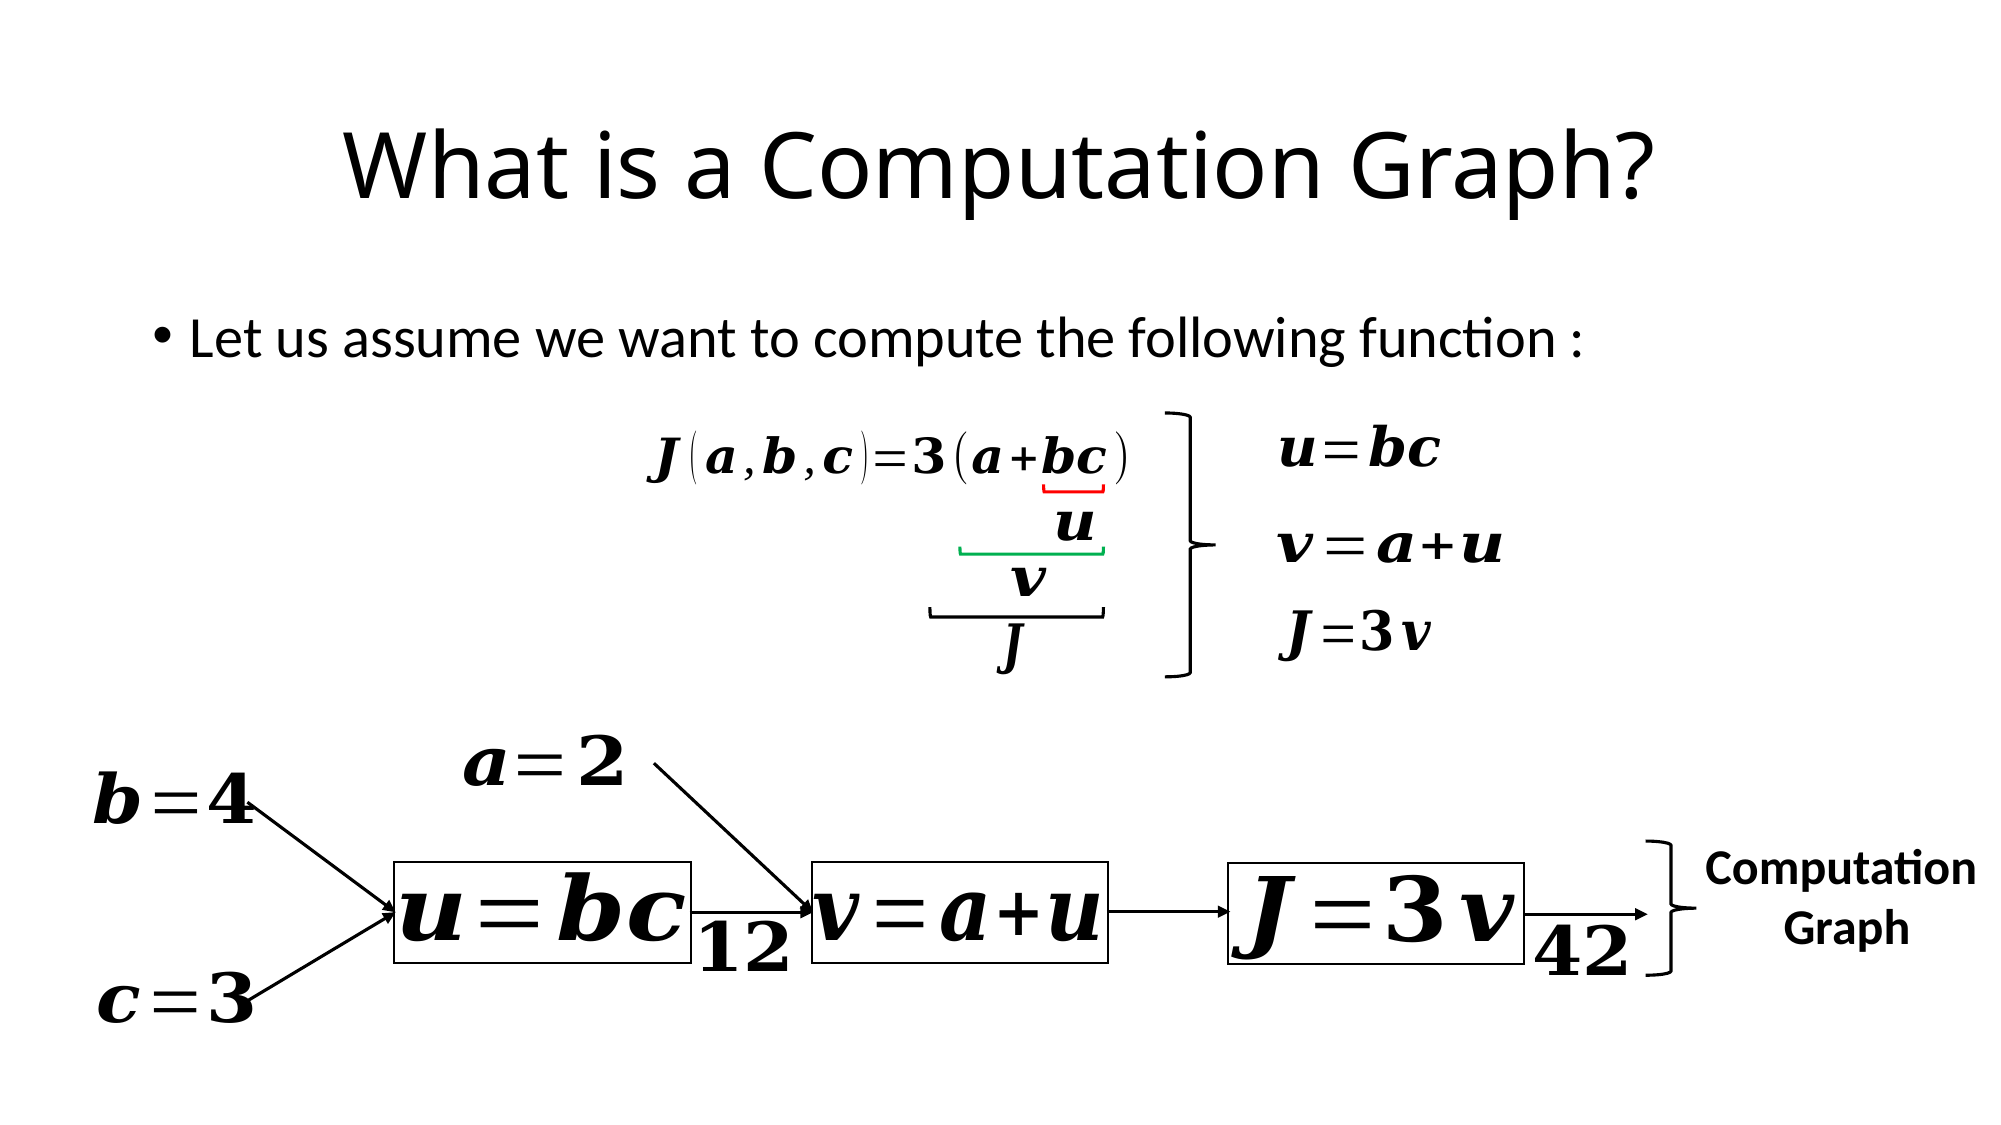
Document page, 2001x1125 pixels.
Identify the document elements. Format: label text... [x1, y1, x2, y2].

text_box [653, 763, 813, 913]
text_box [247, 802, 396, 912]
title What is a Computation Graph? [137, 59, 1863, 278]
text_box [247, 912, 396, 1001]
text_box Computation Graph [1690, 827, 2000, 962]
text_box [1645, 840, 1690, 976]
text_box [1164, 412, 1216, 678]
text_box [929, 607, 1104, 618]
text_box [959, 546, 1104, 555]
text_box [1043, 484, 1104, 493]
